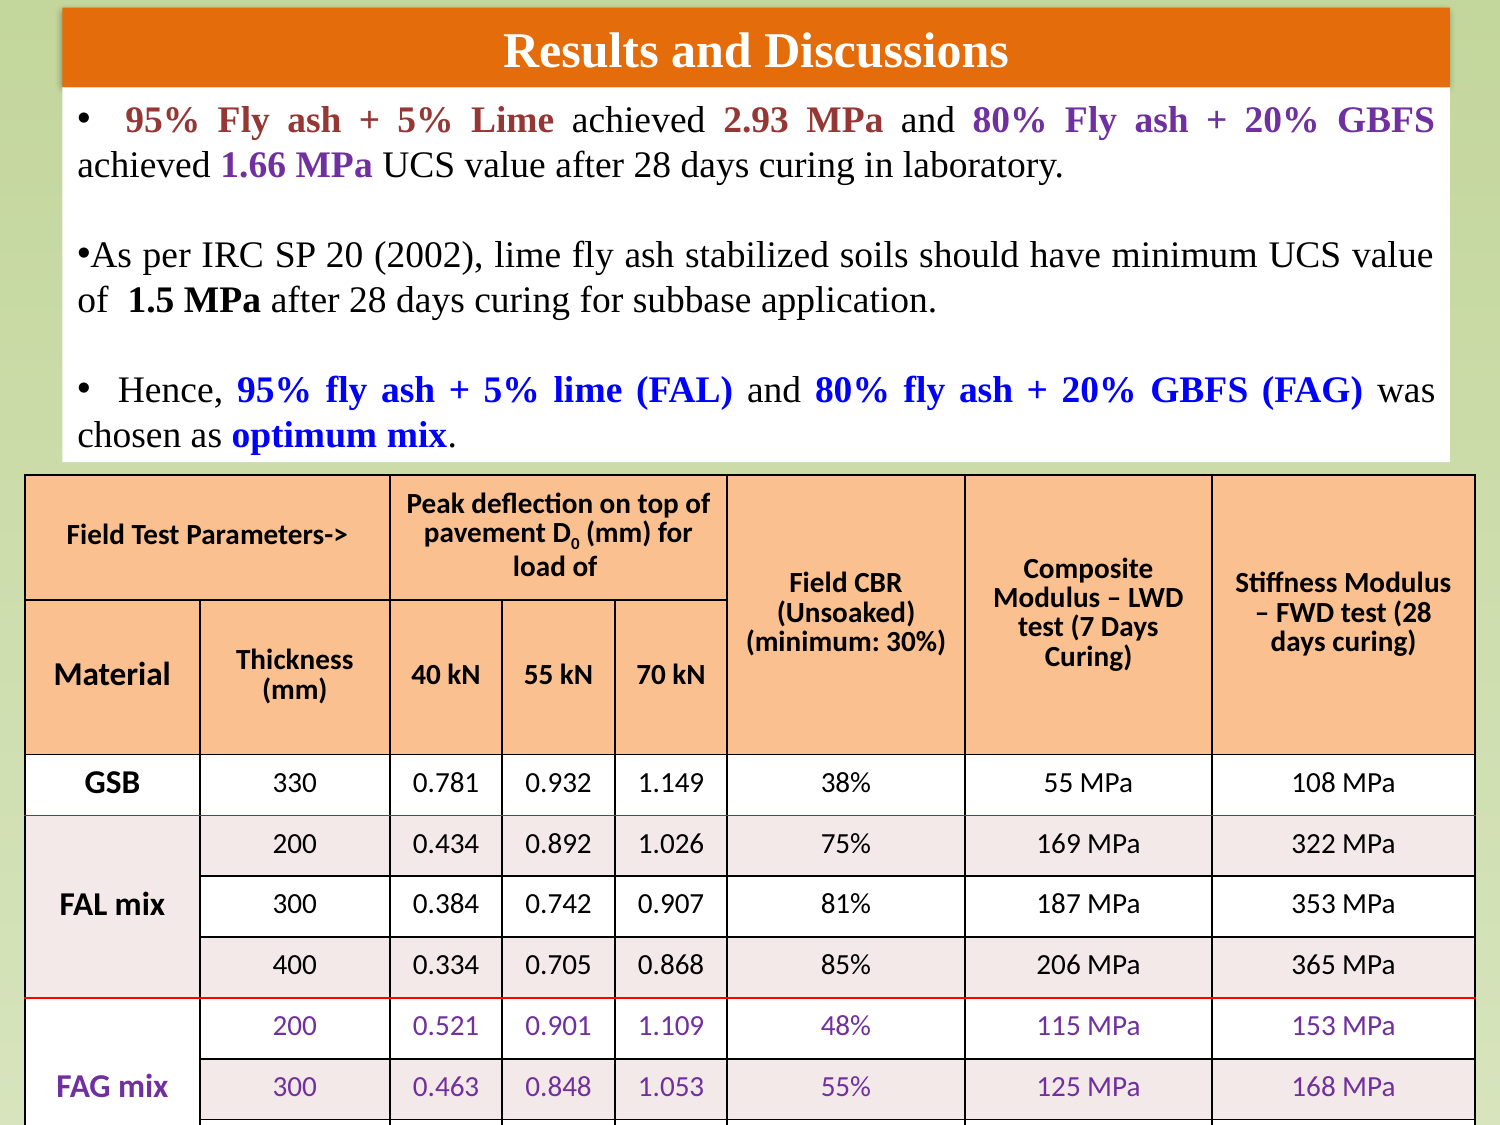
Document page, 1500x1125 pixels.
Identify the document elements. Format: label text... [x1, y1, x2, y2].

table_cell 55 MPa [966, 755, 1211, 815]
table_cell 0.742 [503, 877, 614, 936]
table_cell Material [26, 601, 199, 754]
table_cell 187 MPa [966, 877, 1211, 936]
table_cell 200 [201, 816, 389, 875]
table_cell 1.149 [616, 755, 726, 815]
table_cell 168 MPa [1213, 1060, 1474, 1119]
table_cell 0.932 [503, 755, 614, 815]
table_cell 0.384 [391, 877, 501, 936]
table_cell 48% [728, 999, 964, 1058]
table_cell 55 kN [503, 601, 614, 754]
table_cell 400 [201, 1120, 389, 1125]
table_cell 0.901 [503, 999, 614, 1058]
table_cell 400 [201, 938, 389, 997]
table_cell 75% [728, 816, 964, 875]
table_cell 125 MPa [966, 1060, 1211, 1119]
table_cell 85% [728, 938, 964, 997]
title Results and Discussions [62, 7, 1450, 87]
table_header Field Test Parameters-> [26, 476, 389, 599]
table_cell 0.434 [391, 816, 501, 875]
table_cell FAL mix [26, 816, 199, 997]
table_cell 0.334 [391, 938, 501, 997]
table_cell 63% [728, 1120, 964, 1125]
table_cell 0.521 [391, 999, 501, 1058]
table_cell 353 MPa [1213, 877, 1474, 936]
table_cell 206 MPa [966, 938, 1211, 997]
table_cell 153 MPa [1213, 999, 1474, 1058]
table_header Peak deflection on top of pavement D0 (mm) for load of [391, 476, 726, 599]
table_cell 322 MPa [1213, 816, 1474, 875]
table_cell 365 MPa [1213, 938, 1474, 997]
table_cell 0.410 [391, 1120, 501, 1125]
table_cell 300 [201, 1060, 389, 1119]
table_cell 1.053 [616, 1060, 726, 1119]
table_cell 0.463 [391, 1060, 501, 1119]
table_cell GSB [26, 755, 199, 815]
table_cell FAG mix [26, 999, 199, 1125]
table_cell 300 [201, 877, 389, 936]
table_cell 0.781 [503, 1120, 614, 1125]
table_cell 186 MPa [1213, 1120, 1474, 1125]
table_cell 0.705 [503, 938, 614, 997]
table_header Composite Modulus – LWD test (7 Days Curing) [966, 476, 1211, 754]
table_cell 0.781 [391, 755, 501, 815]
table_cell 70 kN [616, 601, 726, 754]
table_cell 55% [728, 1060, 964, 1119]
table_cell 81% [728, 877, 964, 936]
table_cell 0.868 [616, 938, 726, 997]
table_cell 40 kN [391, 601, 501, 754]
table_cell 141 MPa [966, 1120, 1211, 1125]
table_header Field CBR (Unsoaked) (minimum: 30%) [728, 476, 964, 754]
table_header Stiffness Modulus – FWD test (28 days curing) [1213, 476, 1474, 754]
table_cell 1.026 [616, 816, 726, 875]
table_cell Thickness (mm) [201, 601, 389, 754]
text_box 95% Fly ash + 5% Lime achieved 2.93 MPa and 80% Fly ash + 20% GBFS achieved 1.66 MPa UCS value after 28 days curing in laboratory. As per IRC SP 20 (2002), lime fly ash stabilized soils should have minimum UCS value of 1.5 MPa after 28 days curing for subbase application. Hence, 95% fly ash + 5% lime (FAL) and 80% fly ash + 20% GBFS (FAG) was chosen as optimum mix. [62, 87, 1450, 463]
table_cell 108 MPa [1213, 755, 1474, 815]
table_cell 0.907 [616, 877, 726, 936]
table_cell 115 MPa [966, 999, 1211, 1058]
table_cell 1.109 [616, 999, 726, 1058]
table_cell 330 [201, 755, 389, 815]
table_cell 0.892 [503, 816, 614, 875]
table_cell 0.848 [503, 1060, 614, 1119]
table_cell 38% [728, 755, 964, 815]
table_cell 0.996 [616, 1120, 726, 1125]
table_cell 200 [201, 999, 389, 1058]
table_cell 169 MPa [966, 816, 1211, 875]
